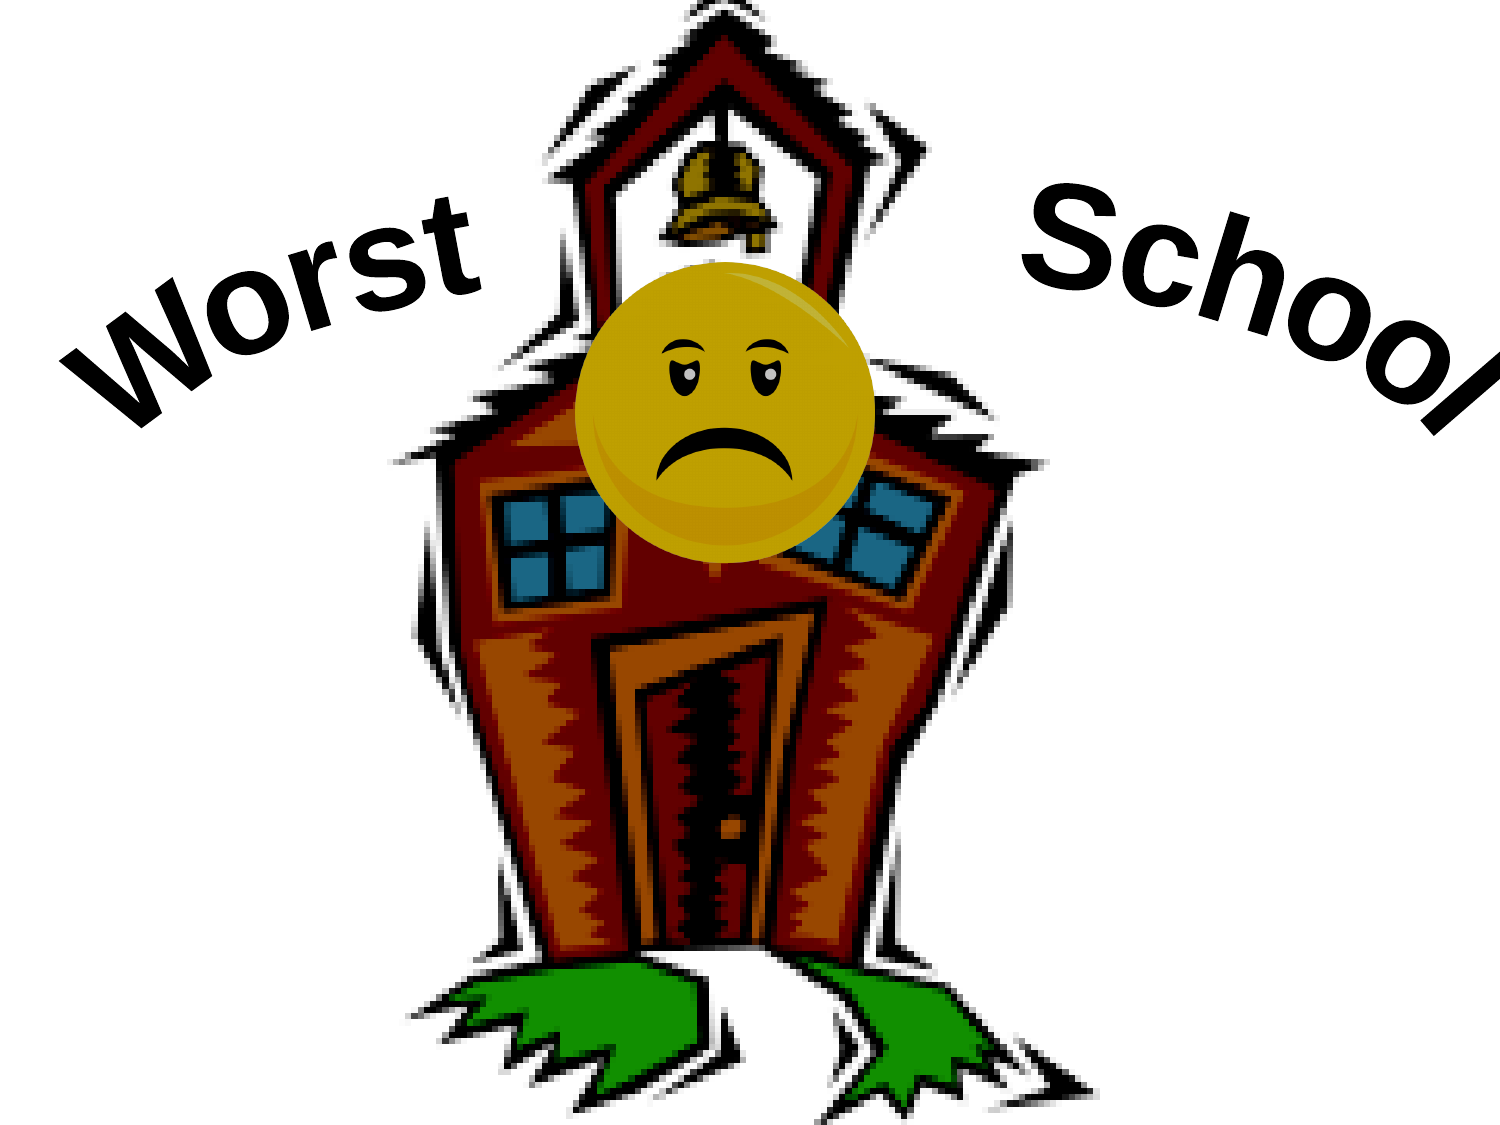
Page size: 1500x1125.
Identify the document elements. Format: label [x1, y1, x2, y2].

text_box [1109, 0, 1500, 1125]
picture [387, 0, 1101, 1125]
text_box [0, 0, 380, 1125]
